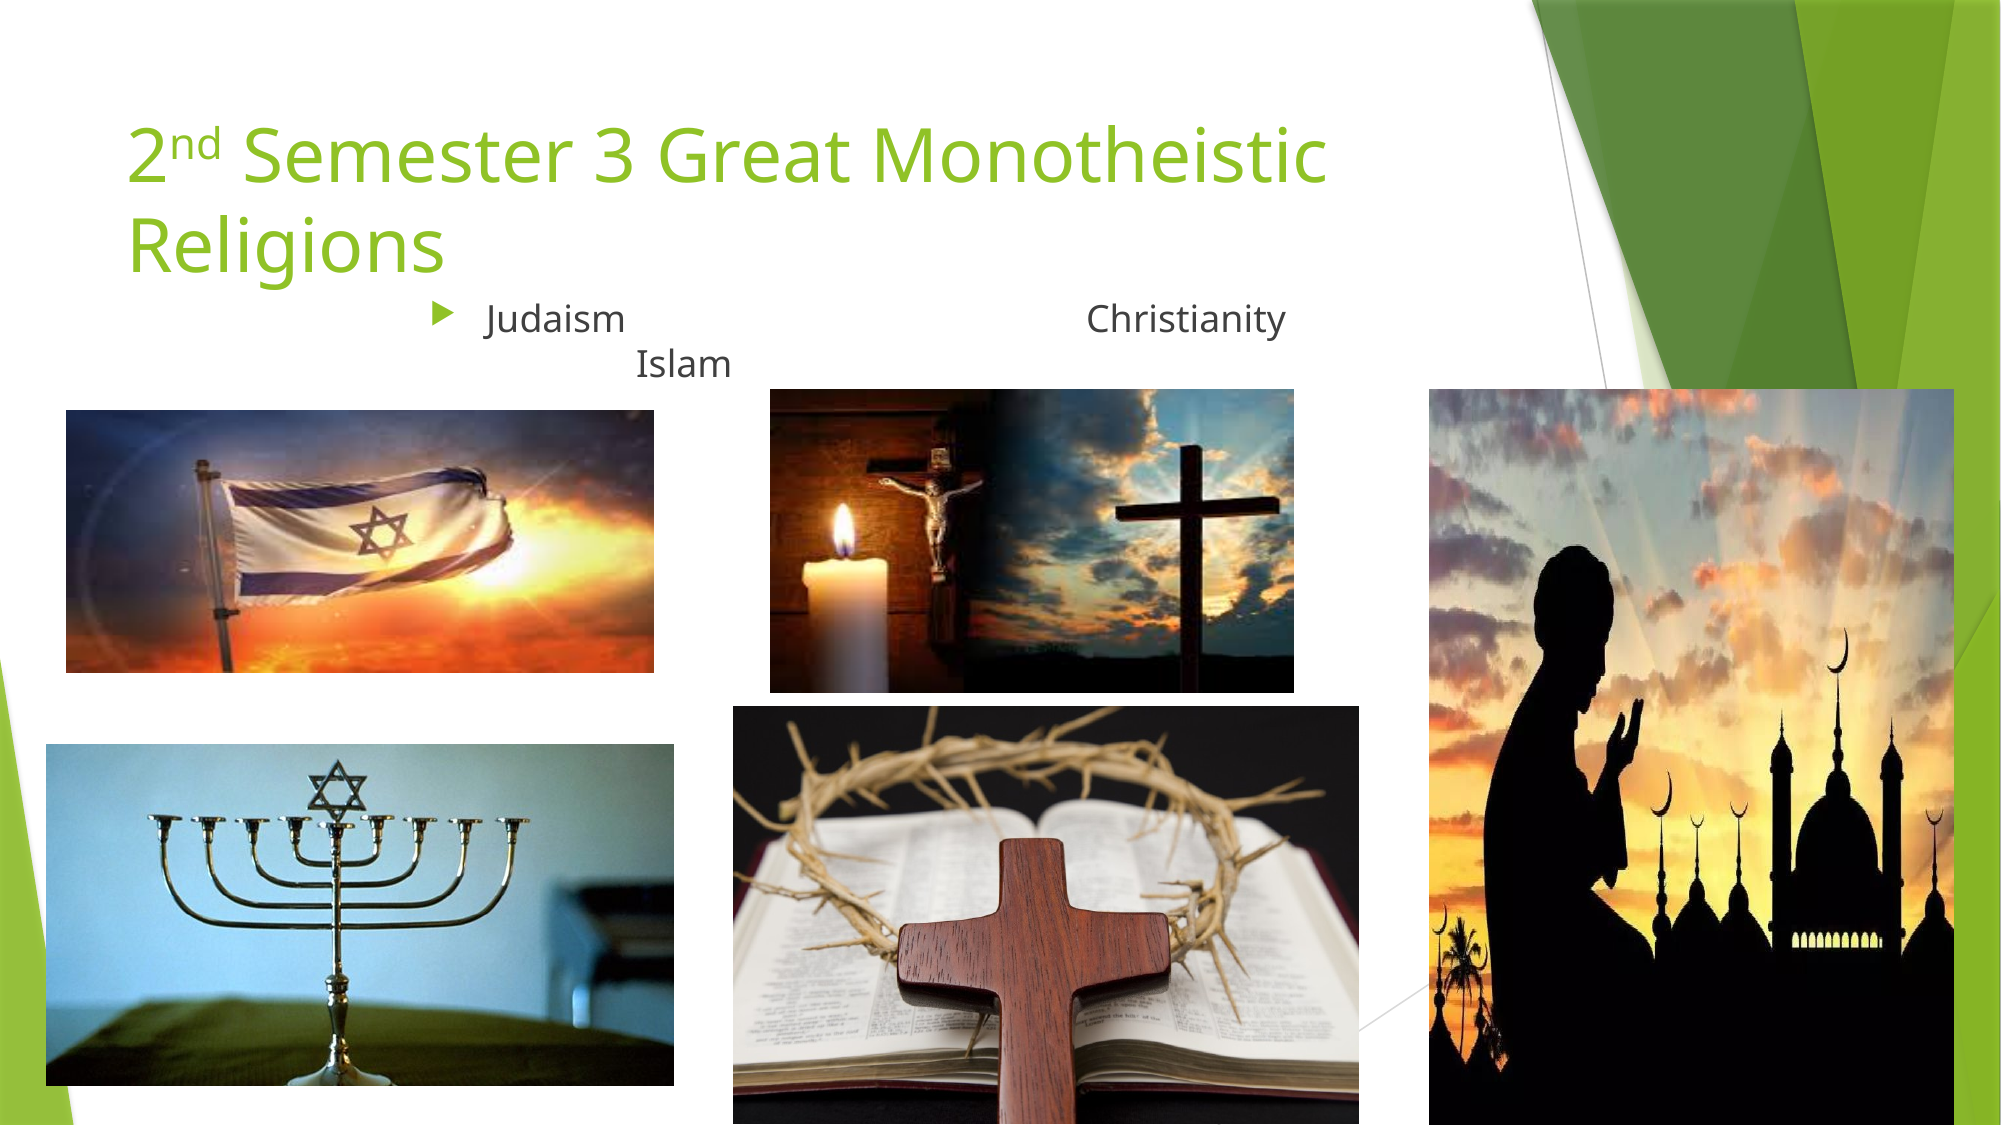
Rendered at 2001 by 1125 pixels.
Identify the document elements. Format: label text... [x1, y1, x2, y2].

picture [732, 705, 1359, 1125]
picture [66, 409, 655, 674]
list Judaism Christianity Islam [414, 288, 1825, 925]
picture [46, 744, 674, 1086]
title 2nd Semester 3 Great Monotheistic Religions [111, 99, 1522, 317]
picture [1429, 389, 1954, 1125]
picture [769, 389, 1295, 694]
